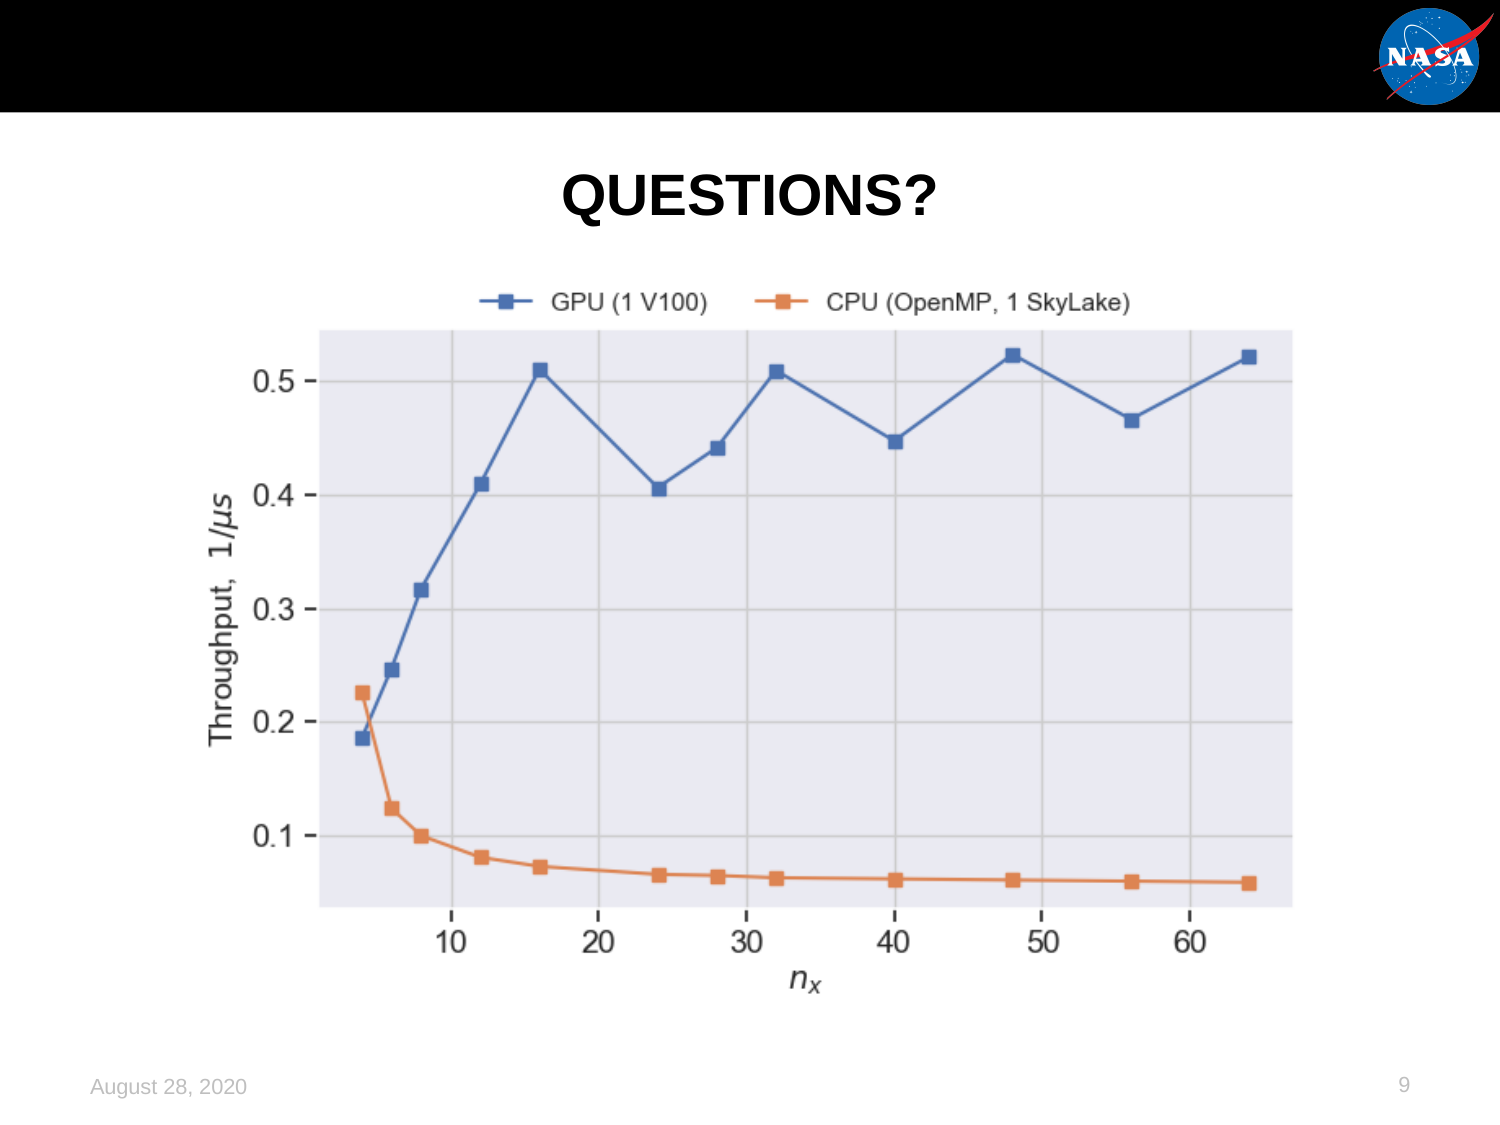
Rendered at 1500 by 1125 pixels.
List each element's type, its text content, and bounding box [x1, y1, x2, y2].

title [75, 7, 1425, 113]
picture [1425, 8, 1494, 105]
picture [191, 267, 1309, 1015]
text_box QUESTIONS? [112, 125, 1388, 267]
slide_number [75, 1072, 338, 1099]
slide_number 9 [1275, 1071, 1426, 1097]
